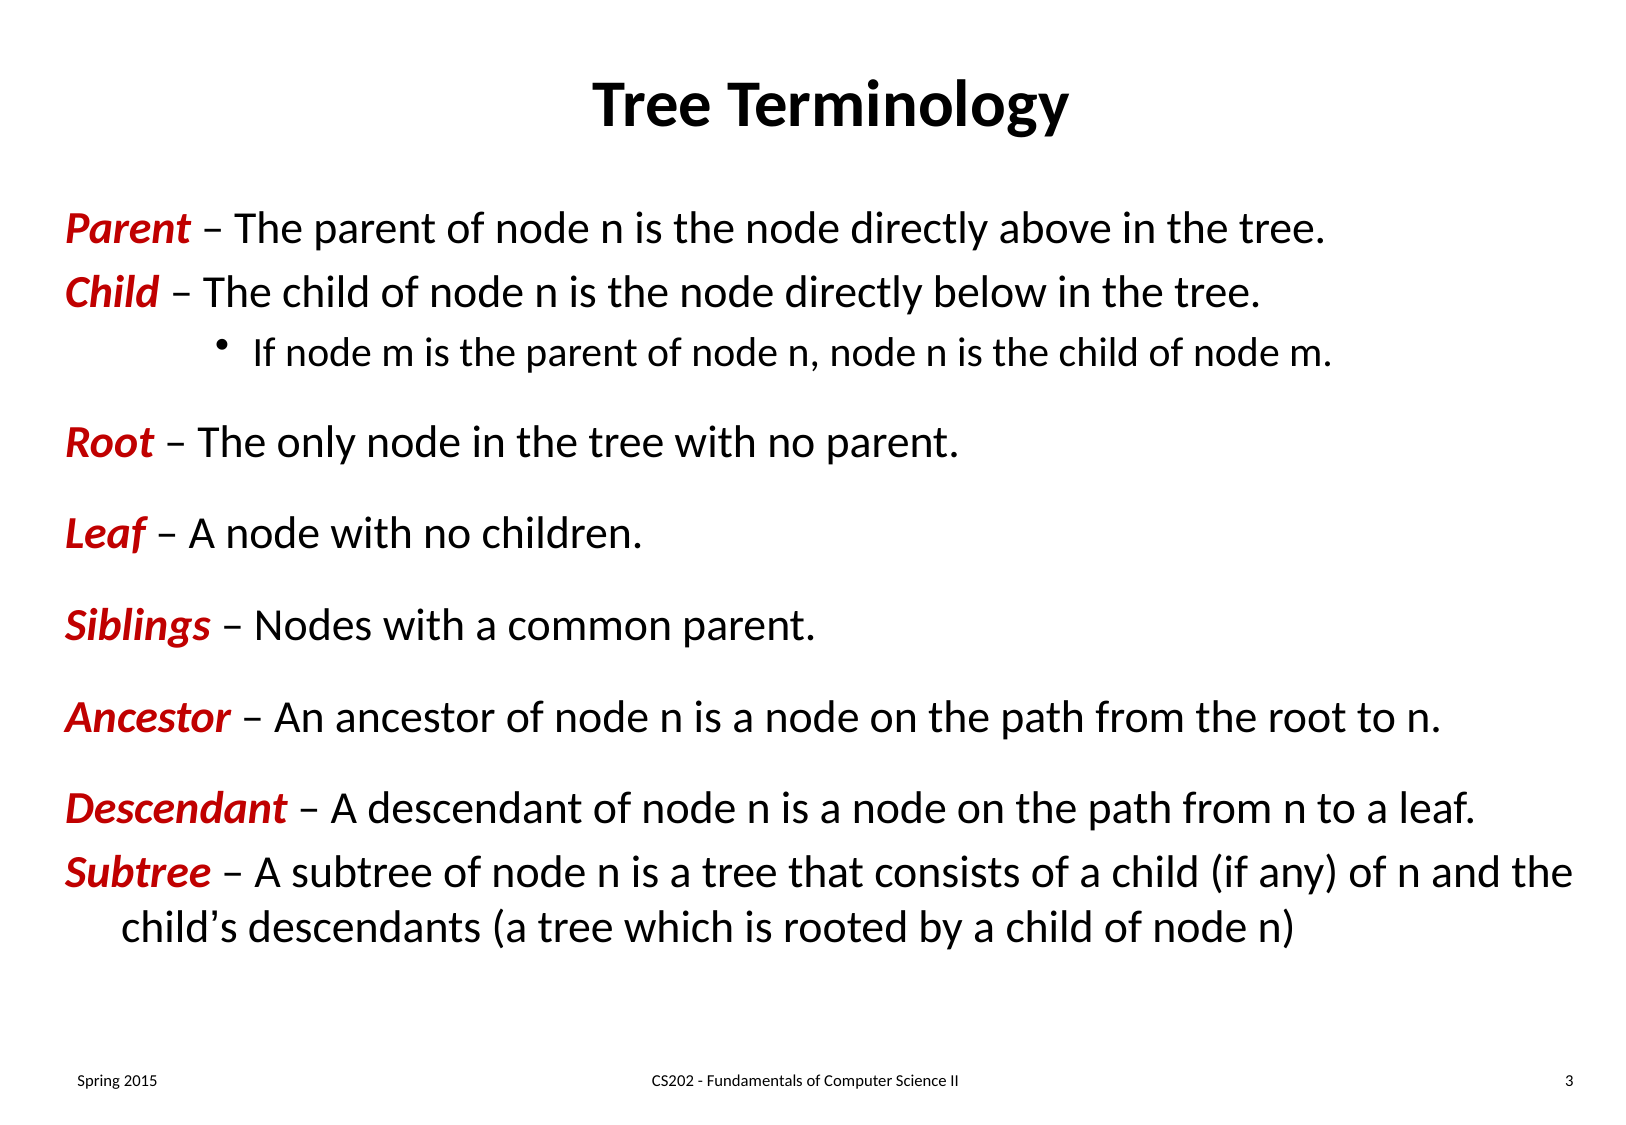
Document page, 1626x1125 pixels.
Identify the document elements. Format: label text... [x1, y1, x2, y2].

slide_number Spring 2015 [62, 1062, 401, 1100]
slide_number 3 [1250, 1062, 1589, 1100]
list Parent – The parent of node n is the node directly above in the tree. Child – The child of node n is the node directly below in the tree. If node m is the parent of node n, node n is the child of node m. Root – The only node in the tree with no parent. Leaf – A node with no children. Siblings – Nodes with a common parent. Ancestor – An ancestor of node n is a node on the path from the root to n. Descendant – A descendant of node n is a node on the path from n to a leaf. Subtree – A subtree of node n is a tree that consists of a child (if any) of n and the child’s descendants (a tree which is rooted by a child of node n) [50, 162, 1600, 963]
title Tree Terminology [62, 24, 1600, 162]
footer CS202 - Fundamentals of Computer Science II [501, 1062, 1111, 1100]
